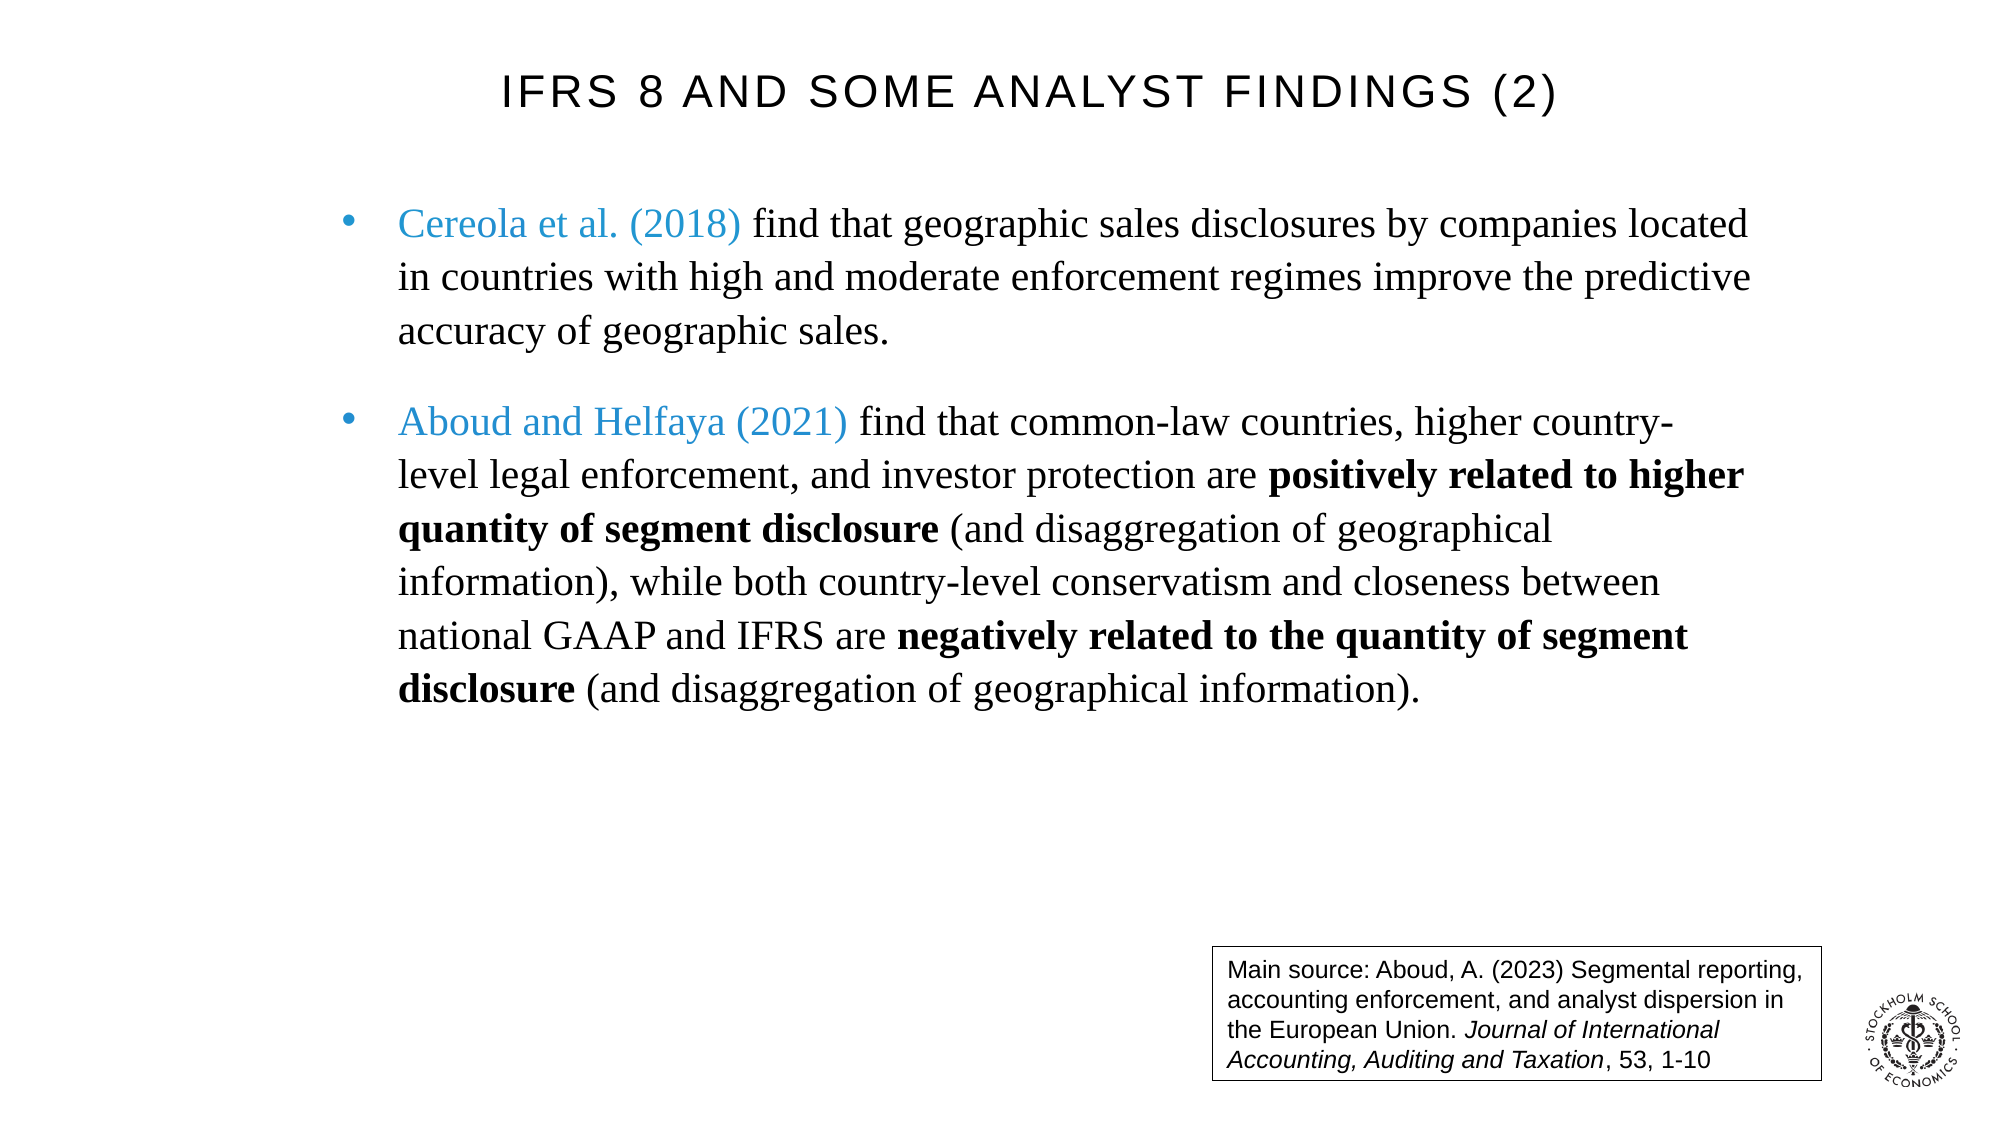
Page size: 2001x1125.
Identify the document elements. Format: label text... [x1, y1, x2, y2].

text_box Cereola et al. (2018) find that geographic sales disclosures by companies located in countries with high and moderate enforcement regimes improve the predictive accuracy of geographic sales. Aboud and Helfaya (2021) find that common-law countries, higher country-level legal enforcement, and investor protection are positively related to higher quantity of segment disclosure (and disaggregation of geographical information), while both country-level conservatism and closeness between national GAAP and IFRS are negatively related to the quantity of segment disclosure (and disaggregation of geographical information). [326, 184, 1768, 719]
text_box Main source: Aboud, A. (2023) Segmental reporting, accounting enforcement, and analyst dispersion in the European Union. Journal of International Accounting, Auditing and Taxation, 53, 1-10 [1212, 946, 1822, 1081]
title ifrs 8 and some analyst findings (2) [421, 42, 1638, 126]
